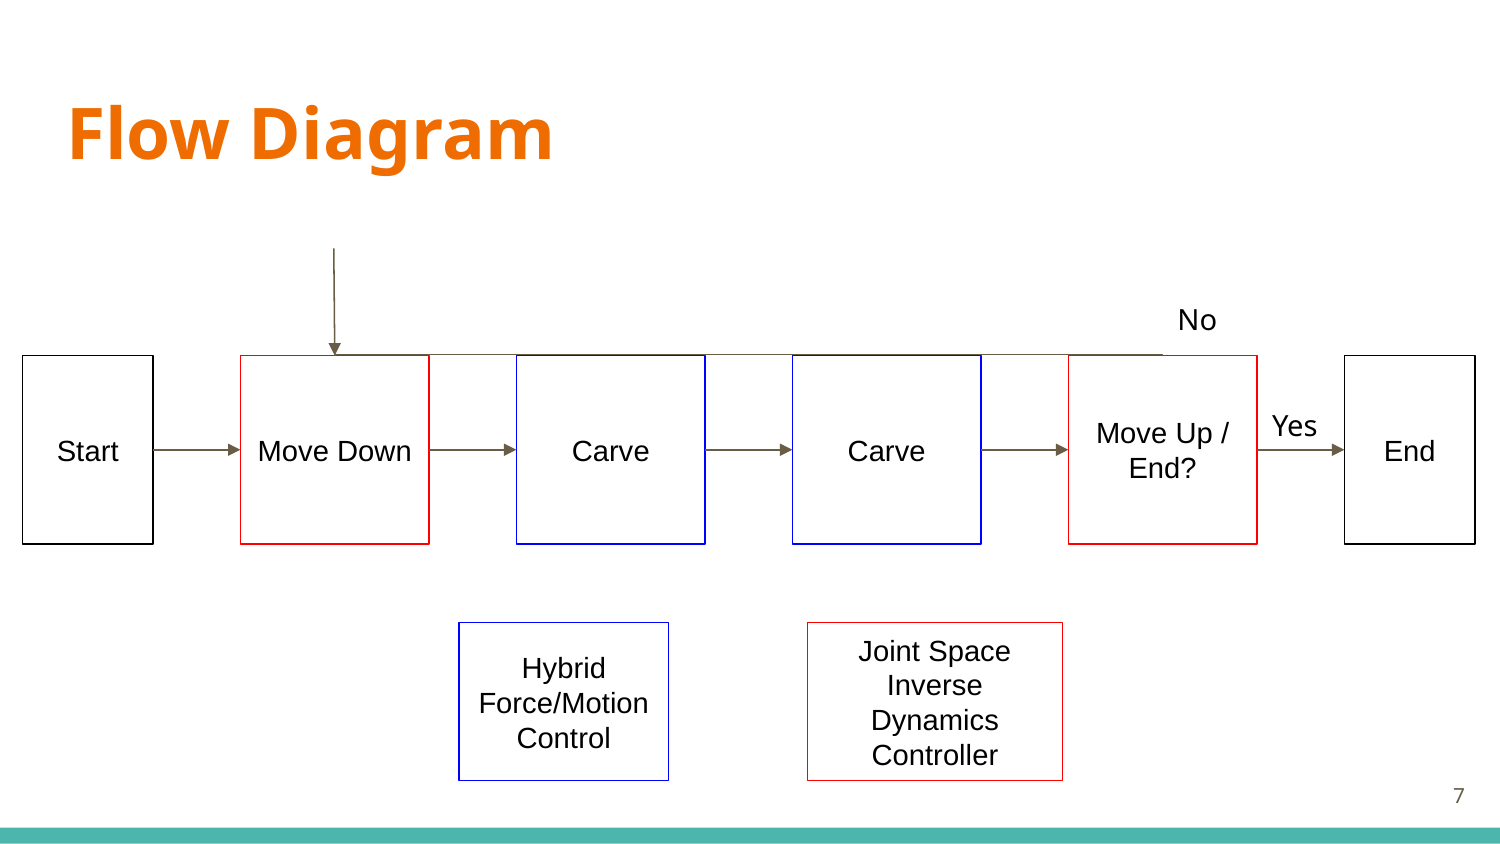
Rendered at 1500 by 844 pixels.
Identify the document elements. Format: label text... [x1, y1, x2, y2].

title Flow Diagram [51, 72, 1449, 189]
text_box Start [22, 355, 154, 545]
text_box No [1162, 286, 1250, 352]
text_box Hybrid Force/Motion Control [458, 622, 669, 781]
text_box Carve [792, 365, 982, 545]
text_box Move Up / End? [1068, 355, 1258, 545]
text_box Joint Space Inverse Dynamics Controller [807, 622, 1063, 781]
text_box Move Down [240, 355, 430, 545]
text_box End [1344, 355, 1476, 545]
text_box Carve [516, 365, 706, 545]
text_box Yes [1257, 391, 1345, 449]
slide_number ‹#› [1389, 764, 1480, 830]
